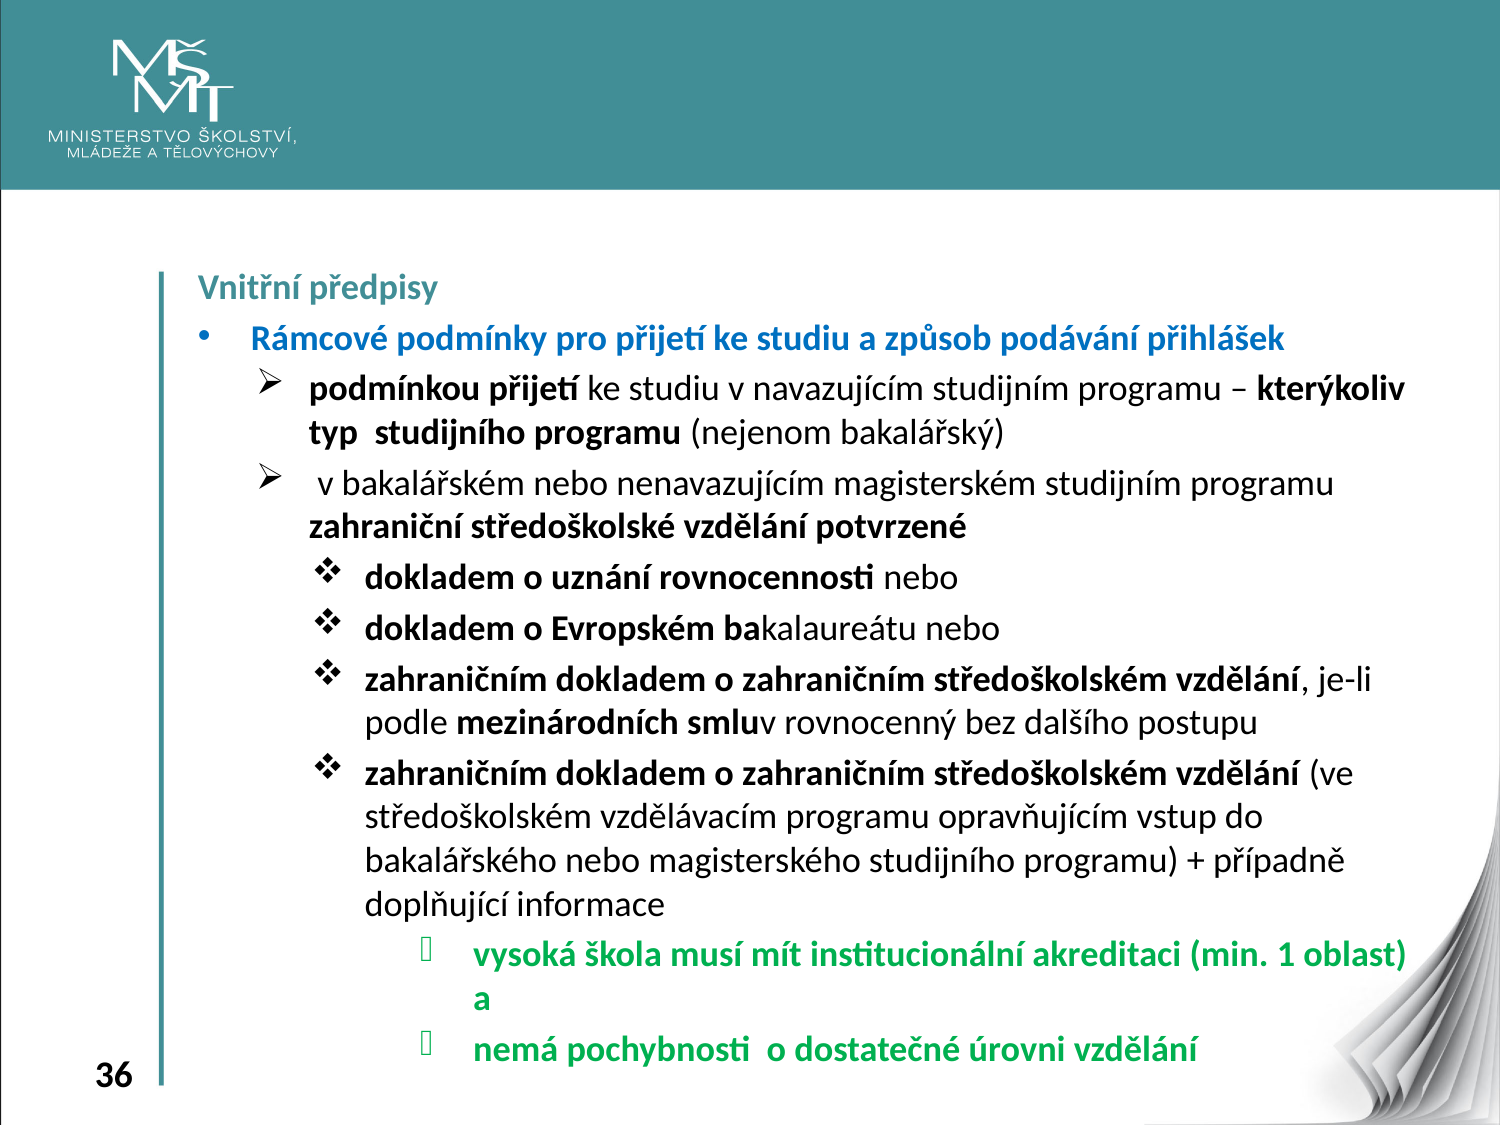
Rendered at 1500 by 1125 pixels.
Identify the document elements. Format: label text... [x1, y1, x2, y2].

picture [0, 0, 1500, 1125]
list Vnitřní předpisy Rámcové podmínky pro přijetí ke studiu a způsob podávání přihlášek podmínkou přijetí ke studiu v navazujícím studijním programu – kterýkoliv typ studijního programu (nejenom bakalářský) v bakalářském nebo nenavazujícím magisterském studijním programu zahraniční středoškolské vzdělání potvrzené dokladem o uznání rovnocennosti nebo dokladem o Evropském bakalaureátu nebo zahraničním dokladem o zahraničním středoškolském vzdělání, je-li podle mezinárodních smluv rovnocenný bez dalšího postupu zahraničním dokladem o zahraničním středoškolském vzdělání (ve středoškolském vzdělávacím programu opravňujícím vstup do bakalářského nebo magisterského studijního programu) + případně doplňující informace vysoká škola musí mít institucionální akreditaci (min. 1 oblast) a nemá pochybnosti o dostatečné úrovni vzdělání [183, 255, 1425, 1083]
